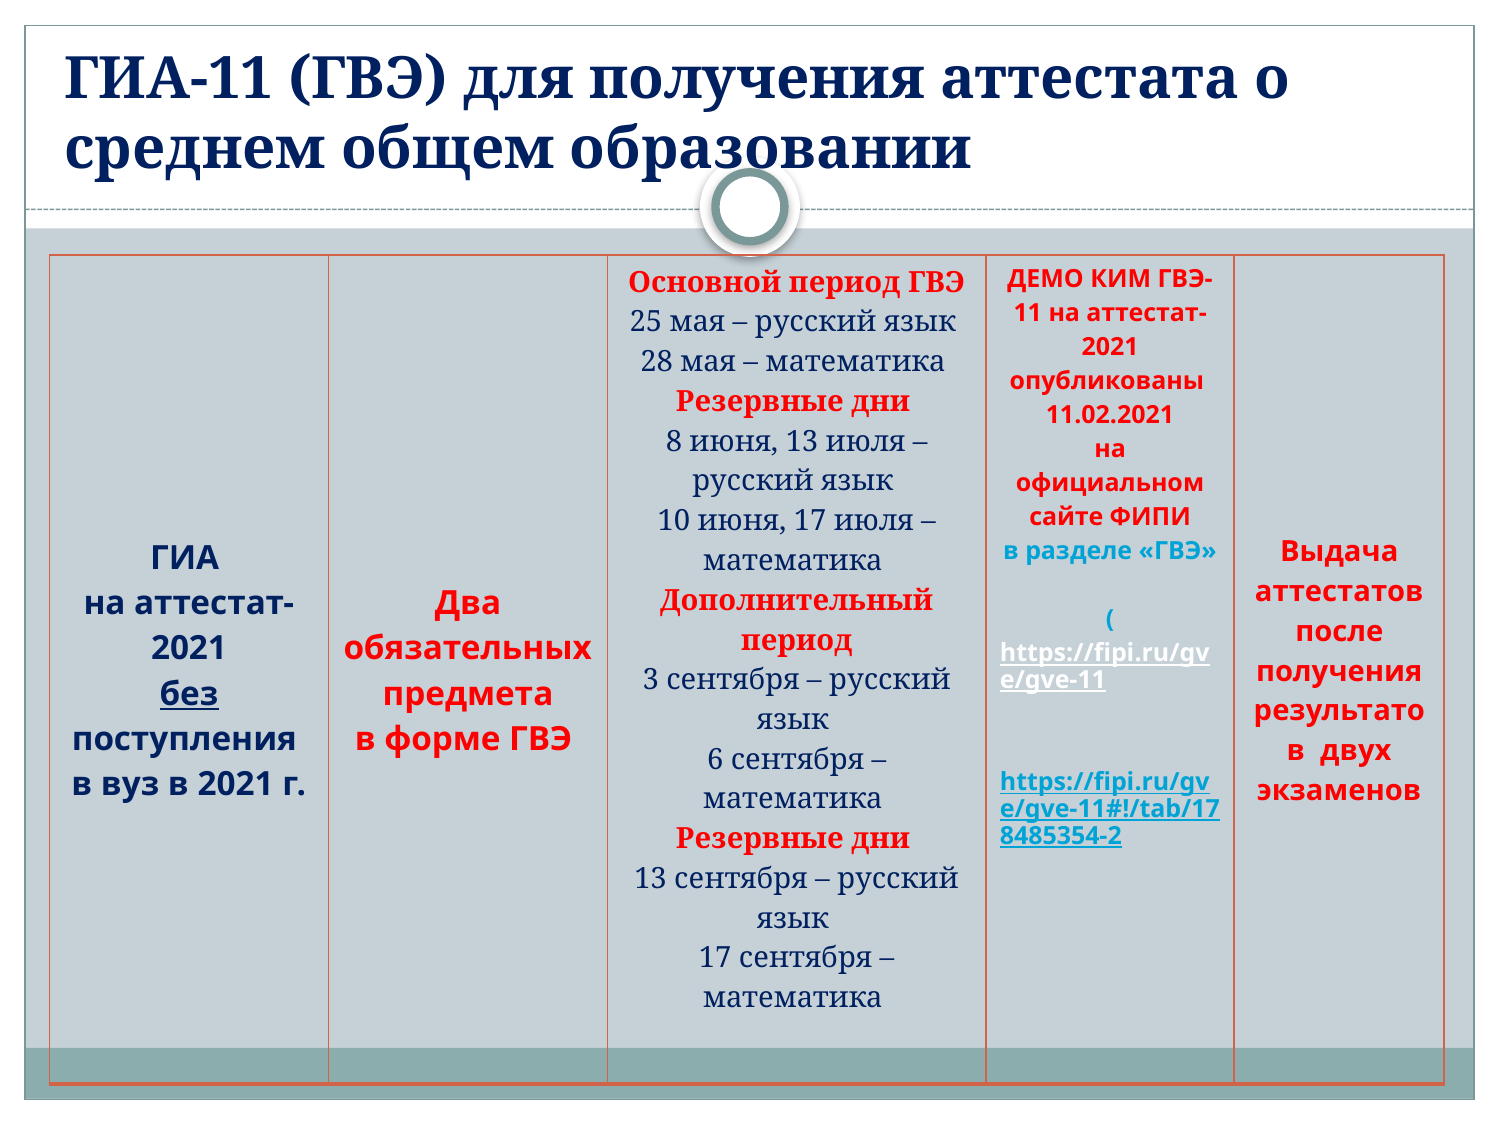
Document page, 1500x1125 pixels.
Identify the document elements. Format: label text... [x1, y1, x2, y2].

table_header Выдача аттестатов после получения результатов двух экзаменов [1235, 256, 1443, 1082]
title ГИА-11 (ГВЭ) для получения аттестата о среднем общем образовании [49, 37, 1450, 268]
table_header Два обязательных предмета в форме ГВЭ [329, 256, 607, 1082]
table_header Основной период ГВЭ 25 мая – русский язык 28 мая – математика Резервные дни 8 июня, 13 июля – русский язык 10 июня, 17 июля – математика Дополнительный период 3 сентября – русский язык 6 сентября – математика Резервные дни 13 сентября – русский язык 17 сентября – математика [608, 256, 985, 1082]
table_header ГИА на аттестат-2021 без поступления в вуз в 2021 г. [50, 256, 328, 1082]
table_header ДЕМО КИМ ГВЭ-11 на аттестат-2021 опубликованы 11.02.2021 на официальном сайте ФИПИ в разделе «ГВЭ» (https://fipi.ru/gve/gve-11 https://fipi.ru/gve/gve-11#!/tab/178485354-2 [987, 256, 1233, 1082]
